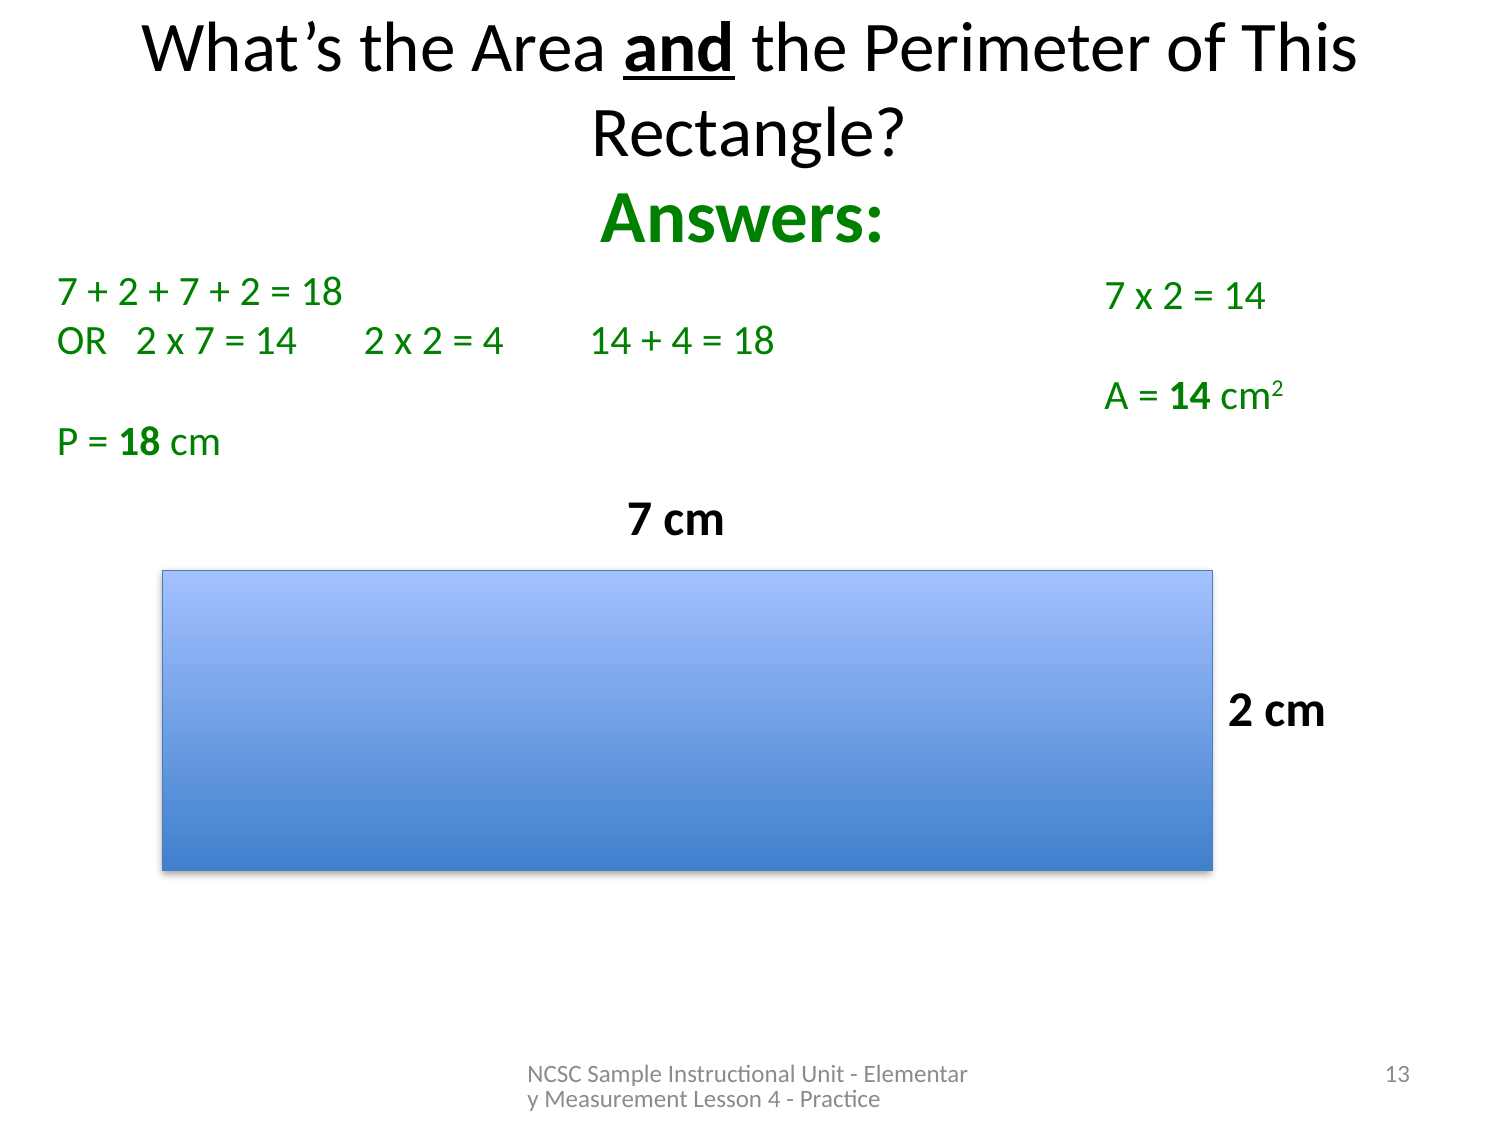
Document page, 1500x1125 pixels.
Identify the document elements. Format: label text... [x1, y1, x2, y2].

title What’s the Area and the Perimeter of This Rectangle? [75, 0, 1425, 179]
text_box 7 cm [612, 521, 741, 554]
text_box 7 + 2 + 7 + 2 = 18 OR 2 x 7 = 14 2 x 2 = 4 14 + 4 = 18 P = 18 cm [42, 255, 842, 521]
slide_number 13 [1074, 1042, 1425, 1103]
text_box [162, 570, 1213, 871]
text_box 7 x 2 = 14 A = 14 cm2 [1089, 260, 1425, 475]
text_box Answers: [585, 159, 901, 265]
text_box 2 cm [1213, 668, 1342, 744]
footer NCSC Sample Instructional Unit - Elementary Measurement Lesson 4 - Practice [512, 1042, 988, 1103]
